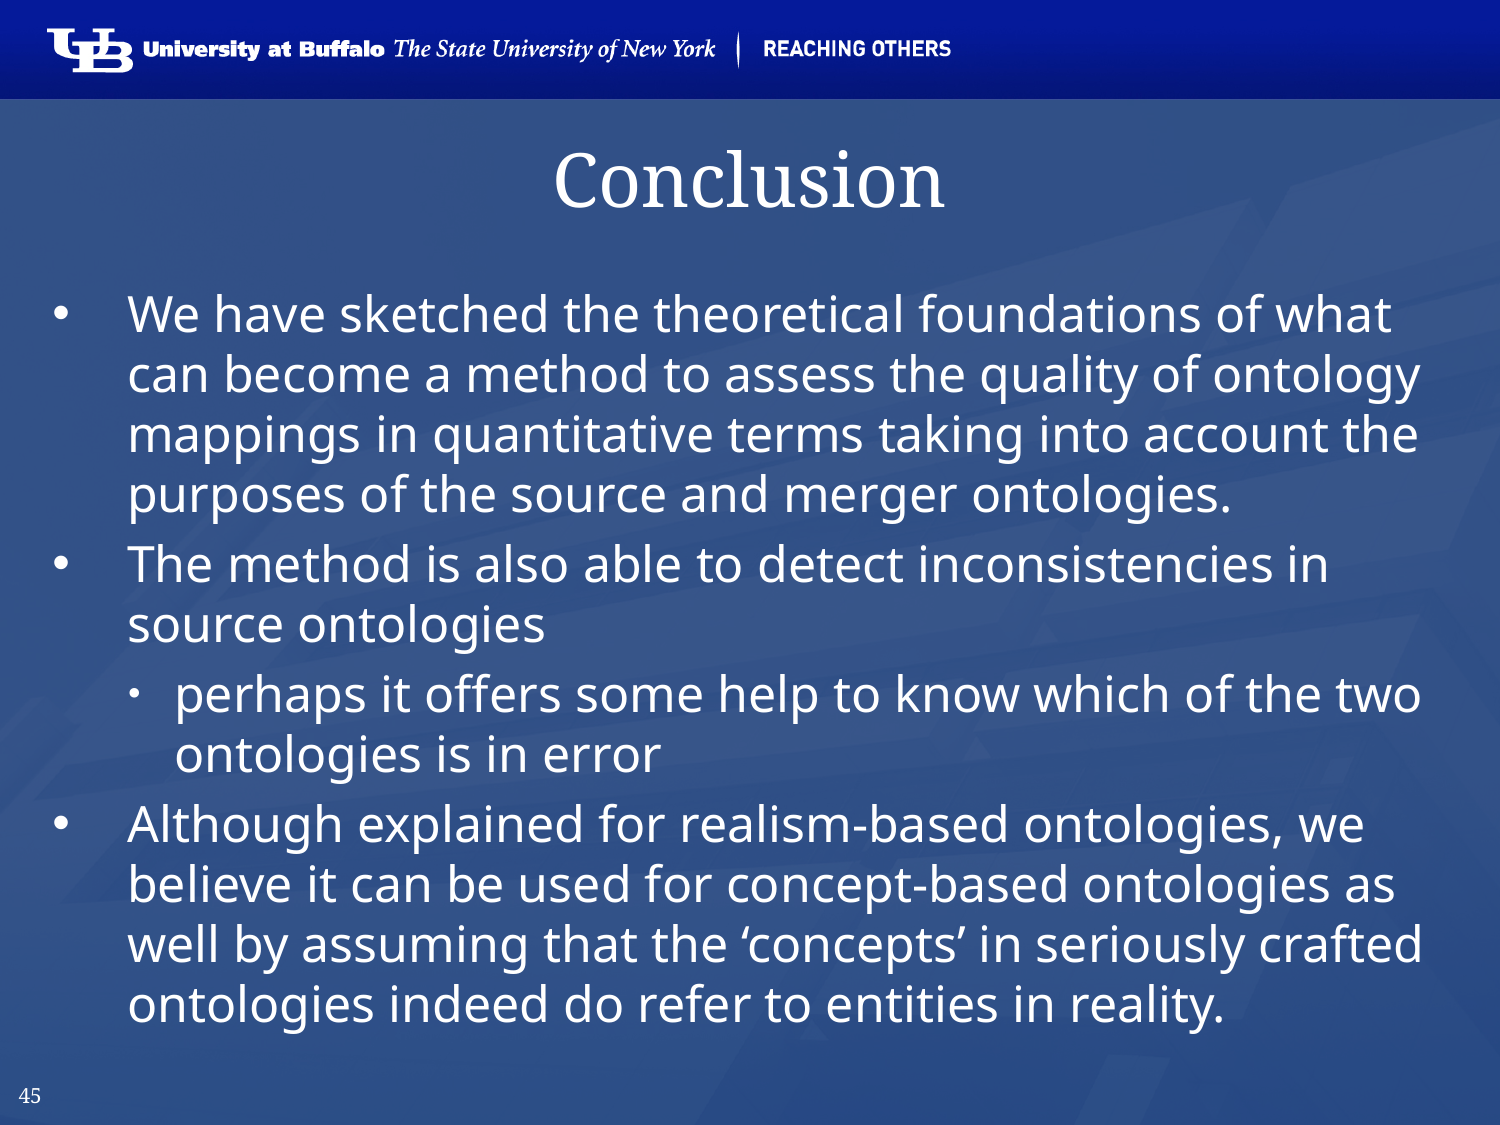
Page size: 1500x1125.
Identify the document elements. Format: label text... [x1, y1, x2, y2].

picture [0, 0, 1500, 99]
list We have sketched the theoretical foundations of what can become a method to assess the quality of ontology mappings in quantitative terms taking into account the purposes of the source and merger ontologies. The method is also able to detect inconsistencies in source ontologies perhaps it offers some help to know which of the two ontologies is in error Although explained for realism-based ontologies, we believe it can be used for concept-based ontologies as well by assuming that the ‘concepts’ in seriously crafted ontologies indeed do refer to entities in reality. [37, 275, 1463, 1088]
title Conclusion [37, 125, 1463, 250]
